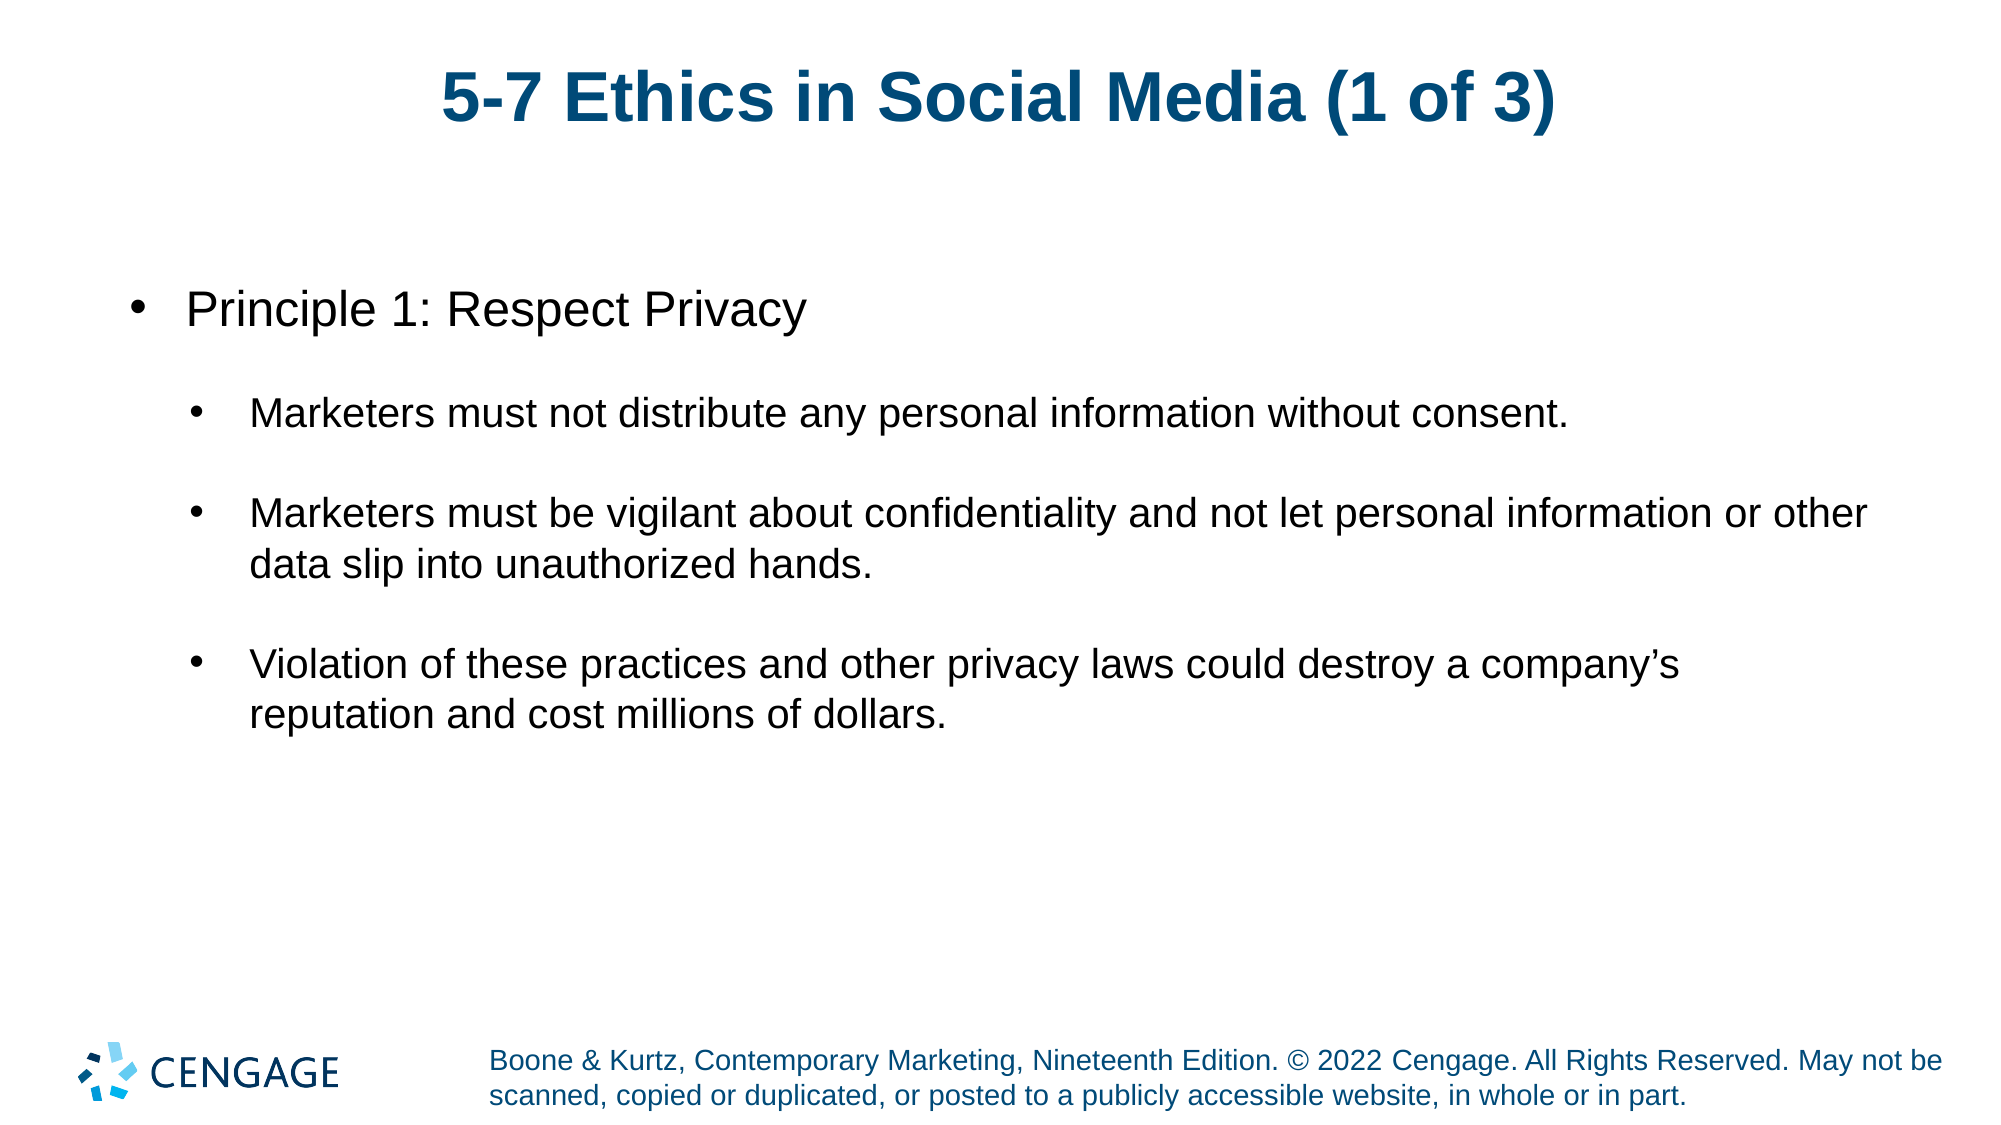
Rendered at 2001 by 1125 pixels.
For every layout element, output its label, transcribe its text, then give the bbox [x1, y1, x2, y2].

picture [78, 1042, 338, 1101]
list Principle 1: Respect Privacy Marketers must not distribute any personal information without consent. Marketers must be vigilant about confidentiality and not let personal information or other data slip into unauthorized hands. Violation of these practices and other privacy laws could destroy a company’s reputation and cost millions of dollars. [121, 268, 1880, 990]
title 5-7 Ethics in Social Media (1 of 3) [137, 59, 1863, 171]
